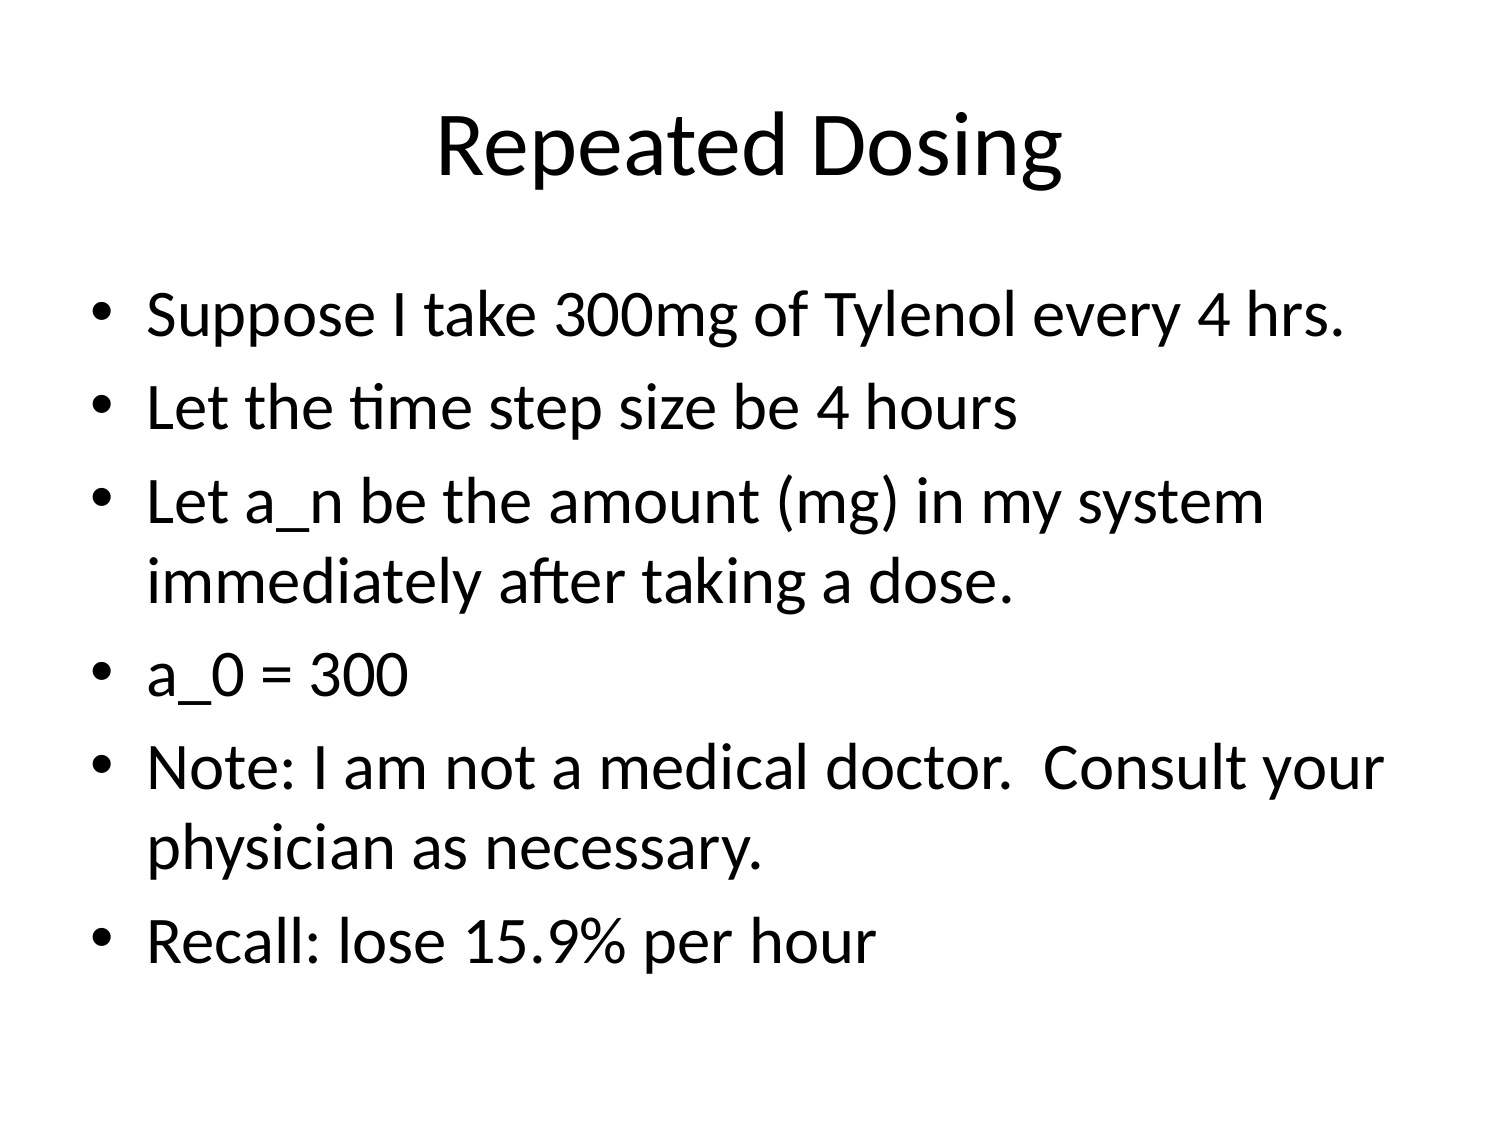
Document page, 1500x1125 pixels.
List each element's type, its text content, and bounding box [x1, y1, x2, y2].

title Repeated Dosing [75, 45, 1425, 233]
list Suppose I take 300mg of Tylenol every 4 hrs. Let the time step size be 4 hours Let a_n be the amount (mg) in my system immediately after taking a dose. a_0 = 300 Note: I am not a medical doctor. Consult your physician as necessary. Recall: lose 15.9% per hour [75, 262, 1425, 1005]
